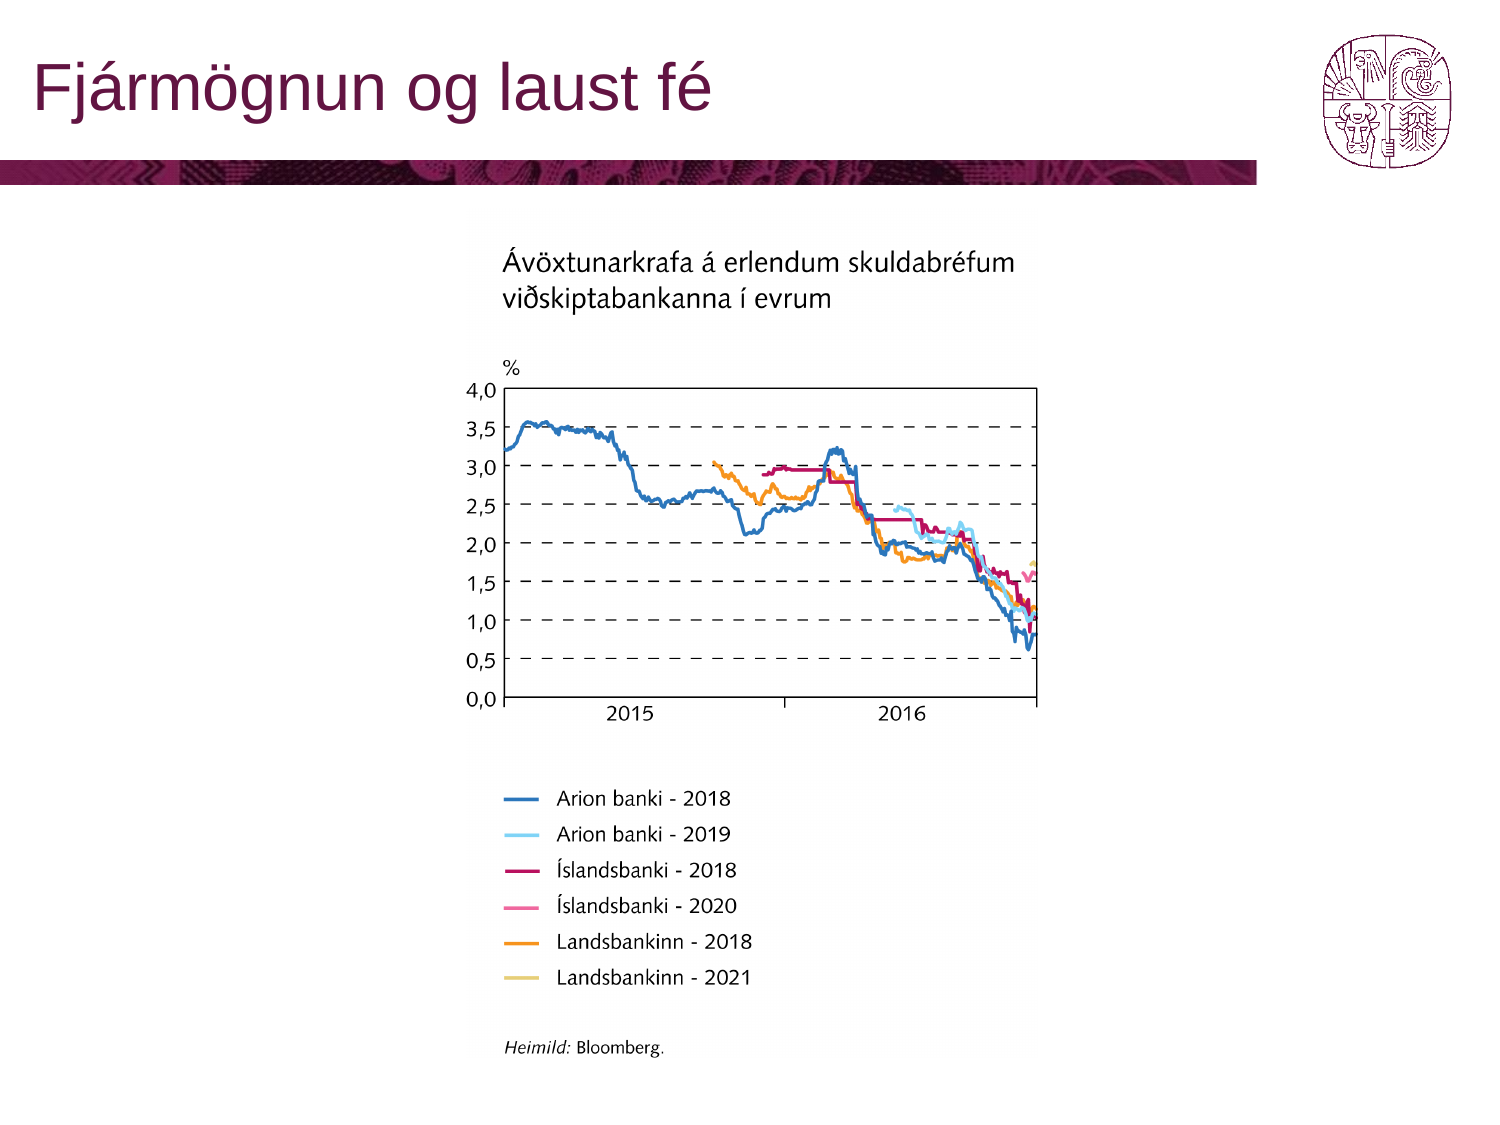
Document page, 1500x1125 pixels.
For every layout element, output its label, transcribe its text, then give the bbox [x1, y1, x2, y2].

picture [466, 207, 1038, 1058]
title Fjármögnun og laust fé [17, 19, 1247, 149]
picture [0, 160, 1258, 185]
picture [1316, 31, 1456, 173]
